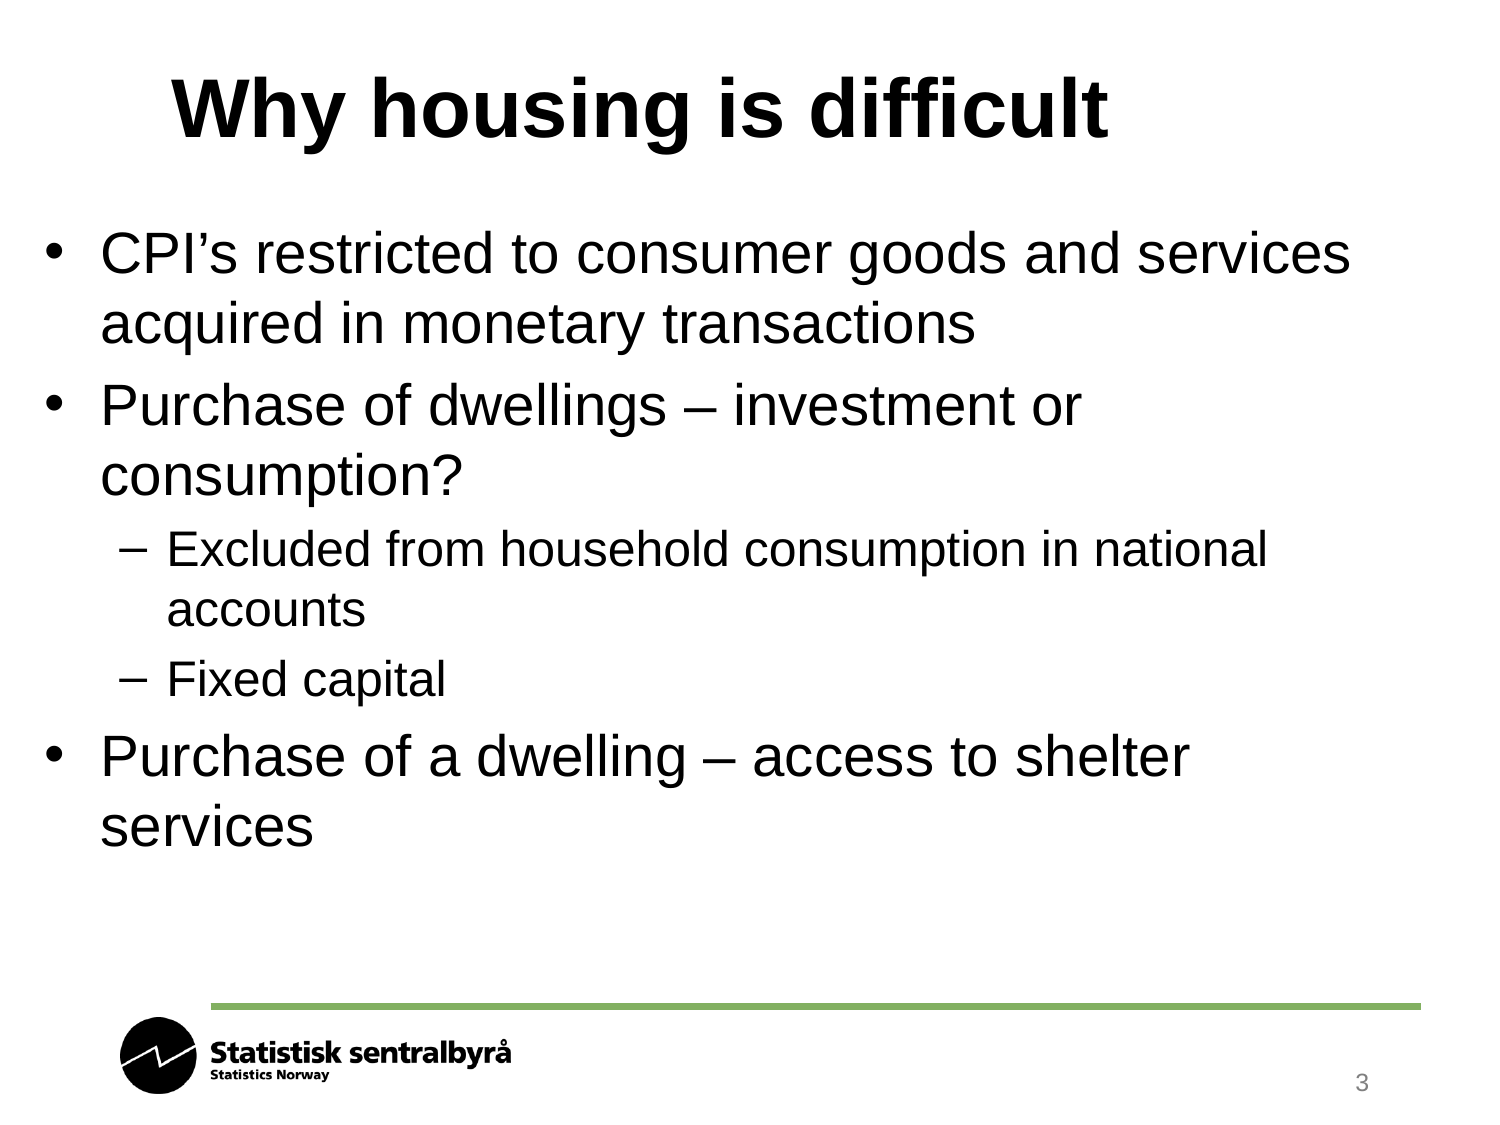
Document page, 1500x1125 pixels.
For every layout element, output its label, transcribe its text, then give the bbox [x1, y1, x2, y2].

list CPI’s restricted to consumer goods and services acquired in monetary transactions Purchase of dwellings – investment or consumption? Excluded from household consumption in national accounts Fixed capital Purchase of a dwelling – access to shelter services [29, 208, 1436, 953]
slide_number 3 [1340, 1058, 1425, 1106]
picture [120, 1017, 511, 1094]
title Why housing is difficult [171, 54, 1203, 161]
